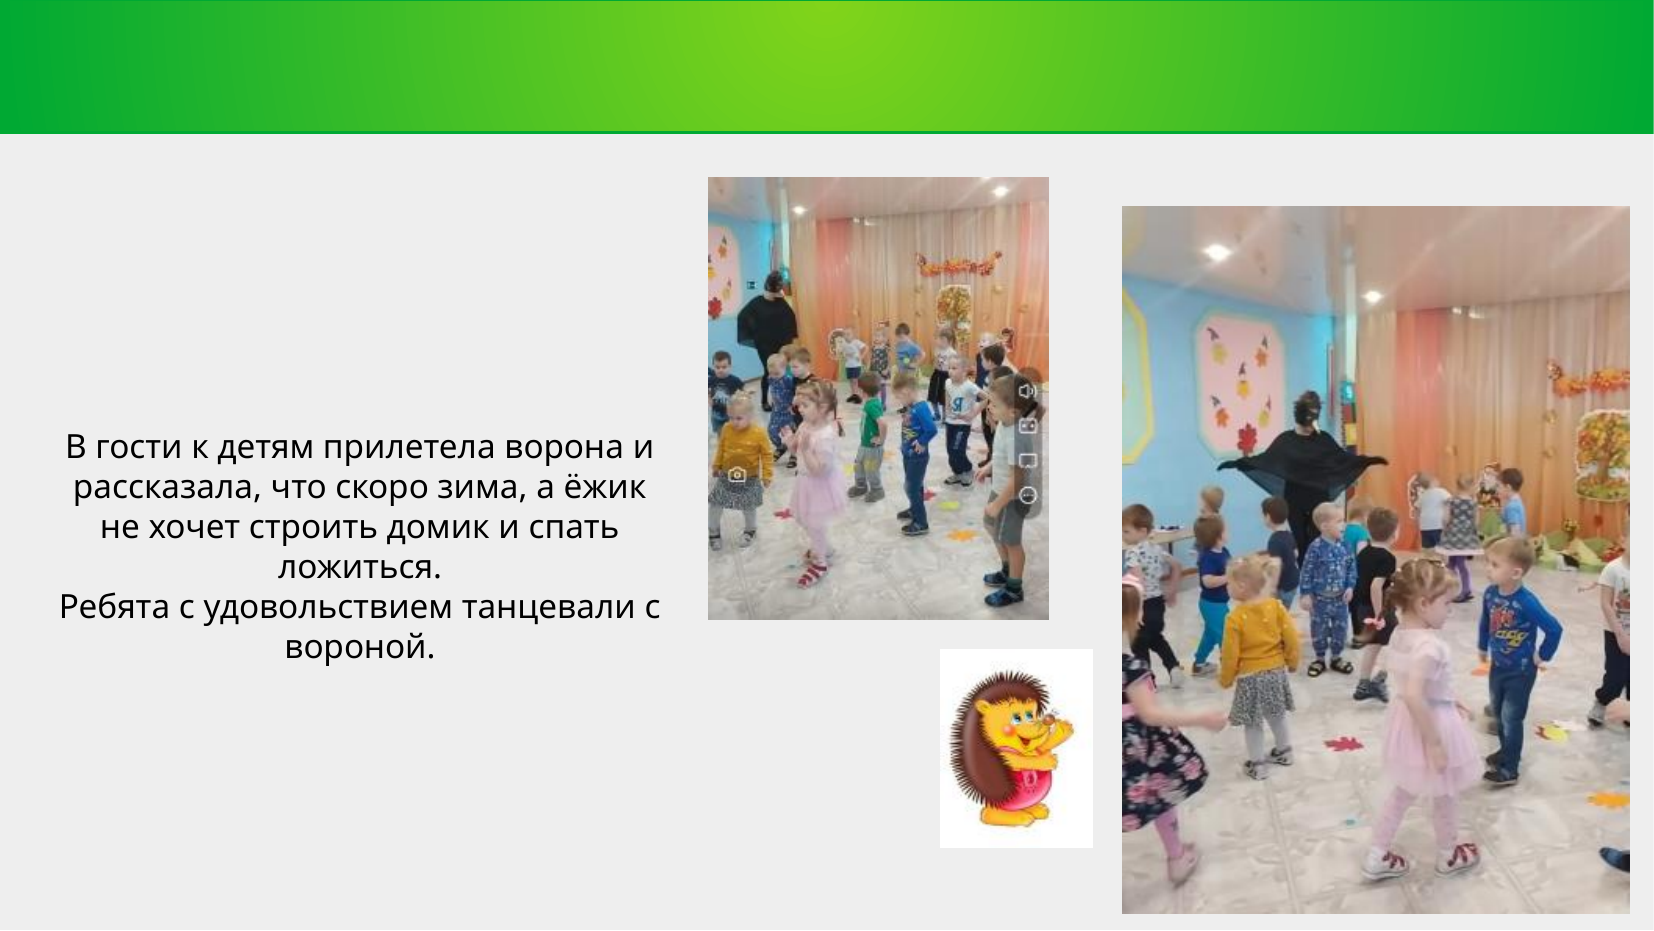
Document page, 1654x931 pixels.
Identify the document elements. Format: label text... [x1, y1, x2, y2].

picture [708, 176, 1049, 621]
text_box В гости к детям прилетела ворона и рассказала, что скоро зима, а ёжик не хочет строить домик и спать ложиться. Ребята с удовольствием танцевали с вороной. [35, 417, 685, 673]
picture [940, 649, 1093, 848]
picture [1121, 206, 1630, 914]
